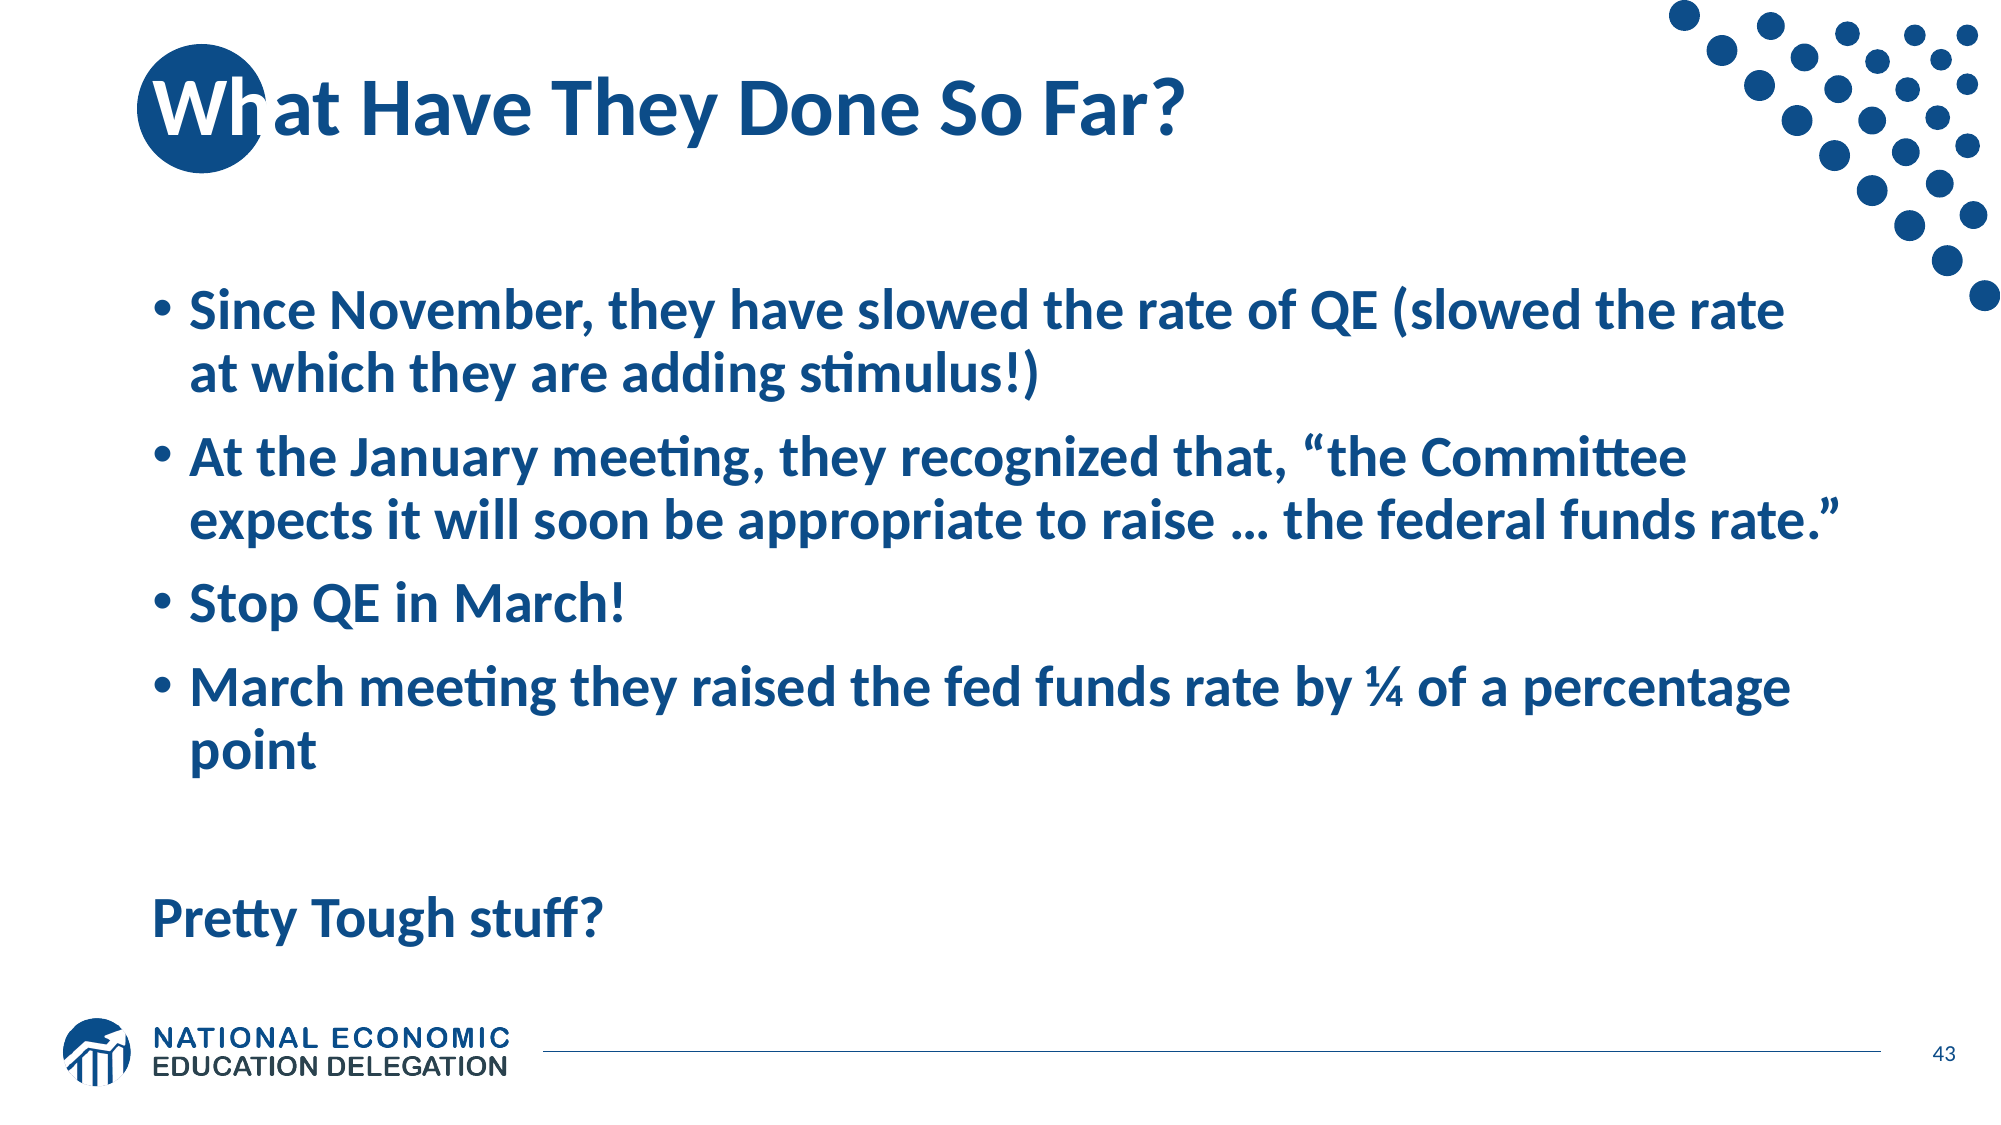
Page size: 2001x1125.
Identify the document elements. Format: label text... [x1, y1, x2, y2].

slide_number 43 [1521, 1022, 1972, 1082]
picture [55, 1013, 520, 1091]
list Since November, they have slowed the rate of QE (slowed the rate at which they are adding stimulus!) At the January meeting, they recognized that, “the Committee expects it will soon be appropriate to raise … the federal funds rate.” Stop QE in March! March meeting they raised the fed funds rate by ¼ of a percentage point Pretty Tough stuff? [137, 257, 1863, 972]
title What Have They Done So Far? [137, 0, 1863, 218]
